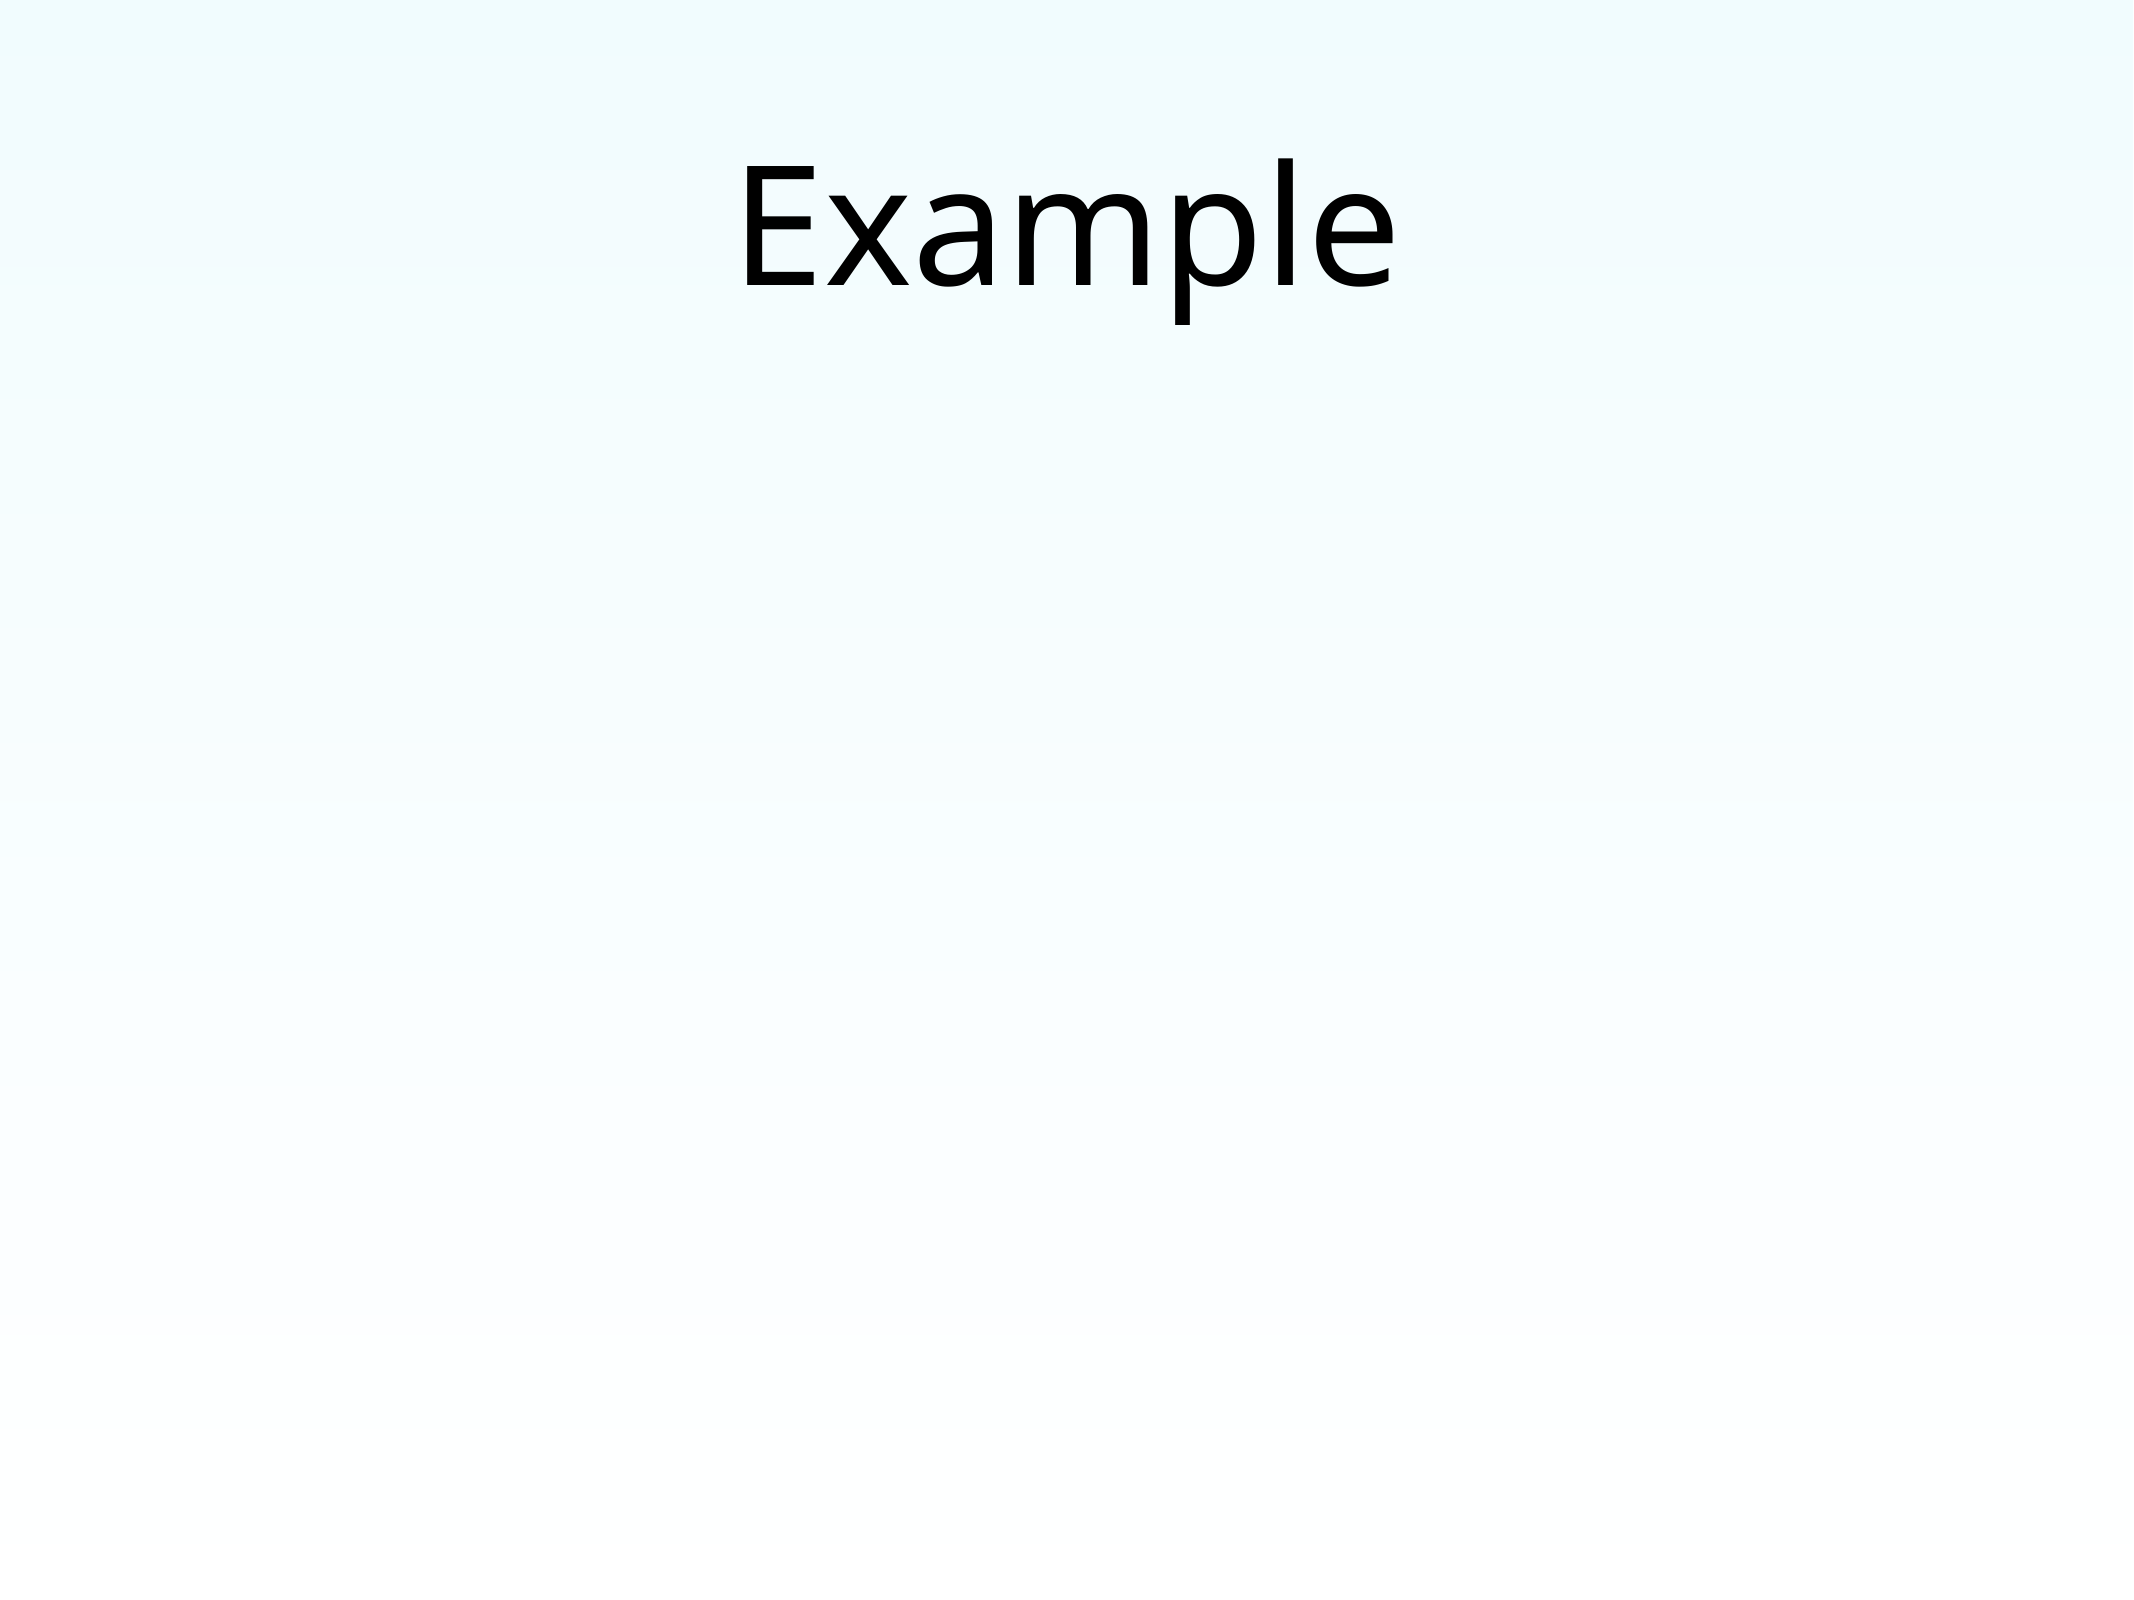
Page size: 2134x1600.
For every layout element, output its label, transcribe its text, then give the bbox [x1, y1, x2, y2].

title Example [155, 41, 1978, 397]
